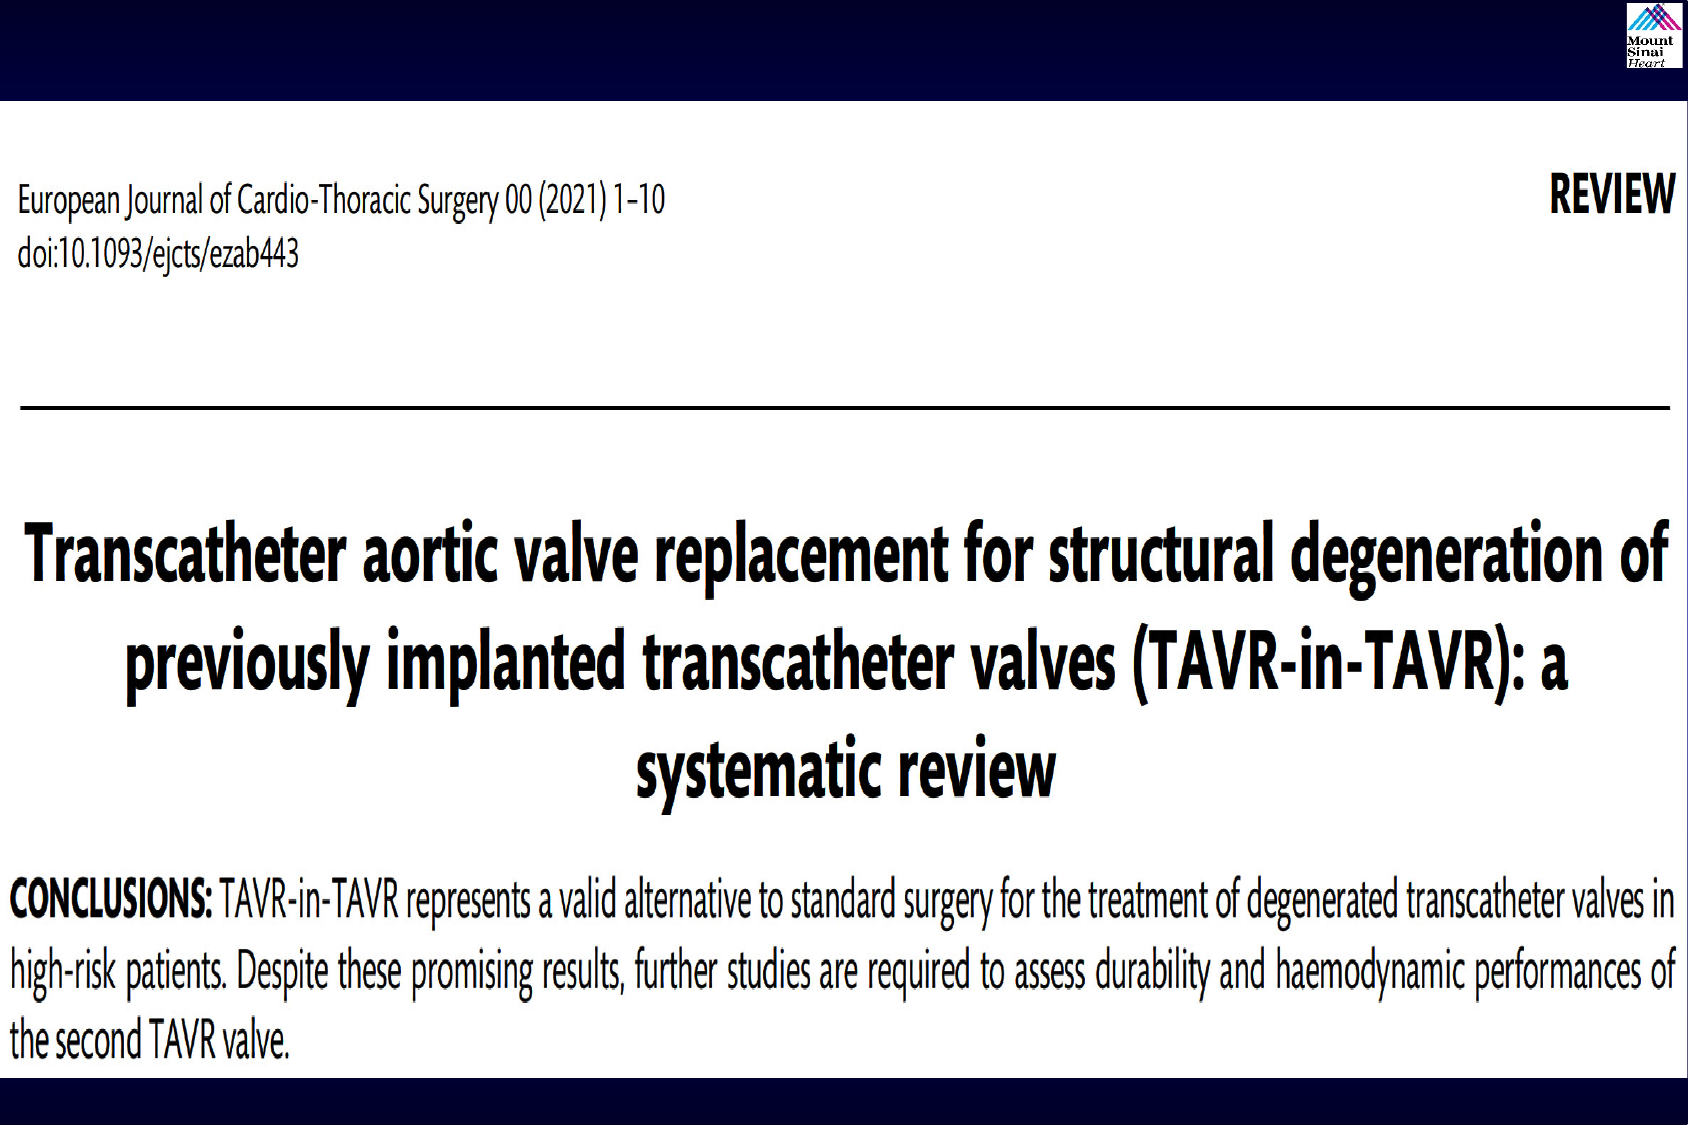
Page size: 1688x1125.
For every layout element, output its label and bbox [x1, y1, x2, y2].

picture [1626, 3, 1683, 68]
picture [0, 101, 1688, 1078]
